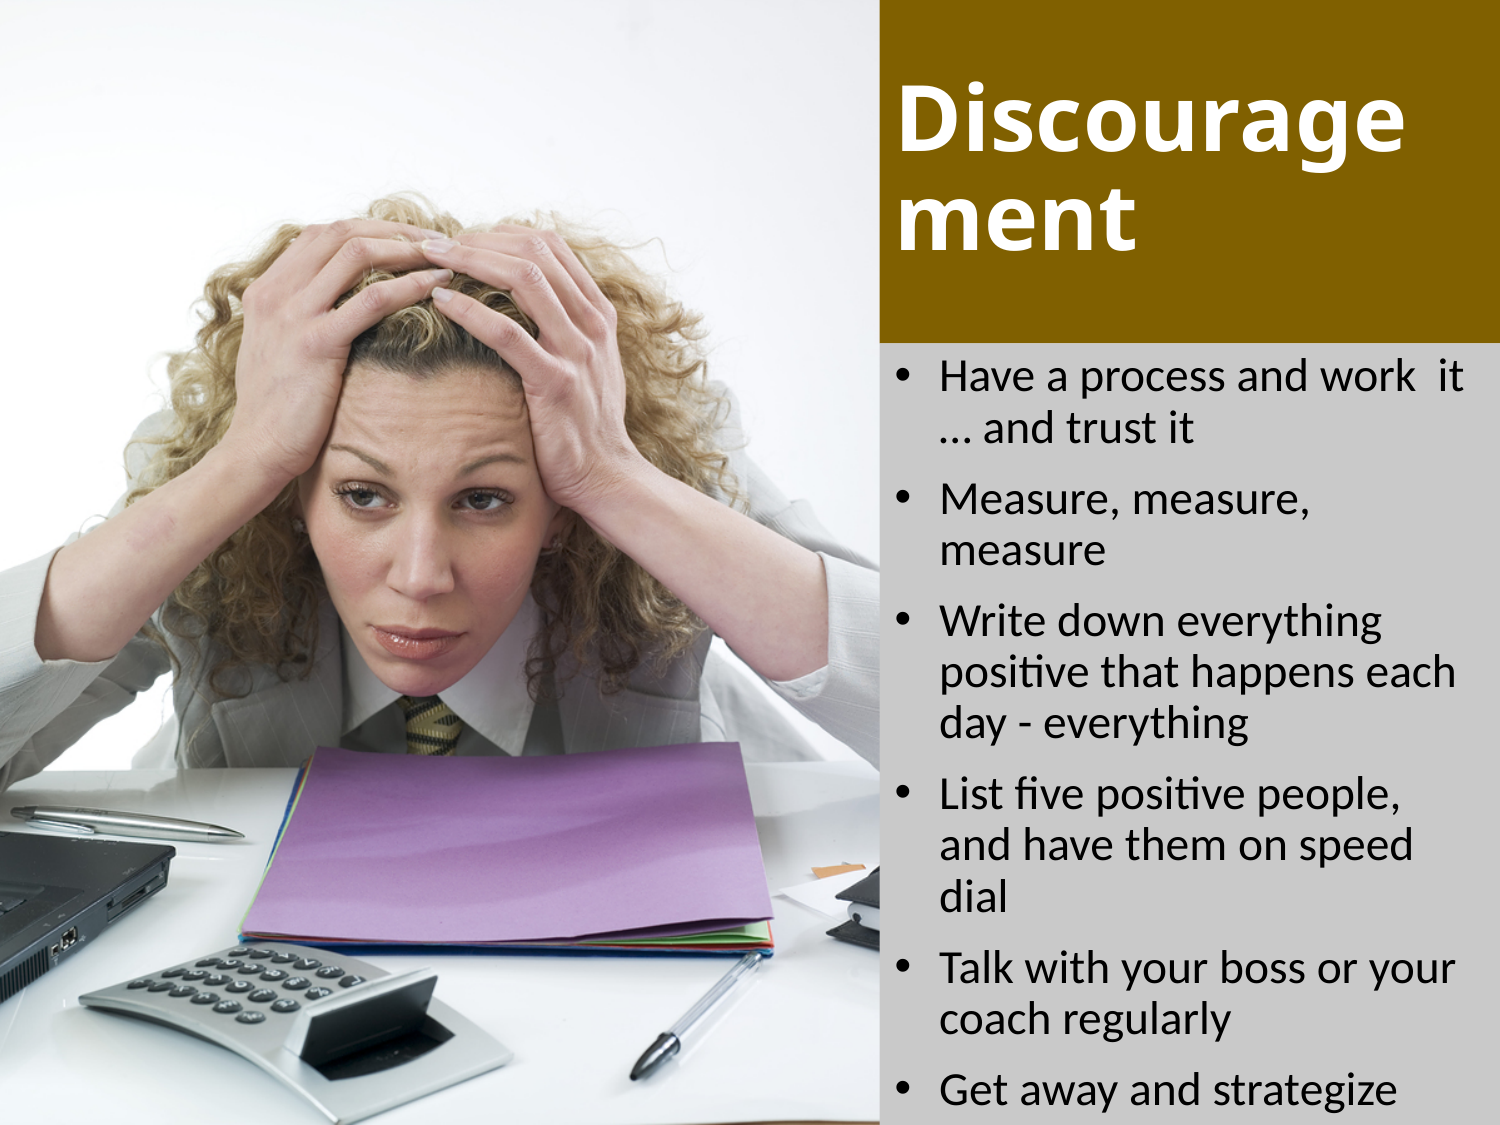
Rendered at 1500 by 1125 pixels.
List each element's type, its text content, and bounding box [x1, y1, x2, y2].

picture [0, 0, 1000, 1125]
list Have a process and work it … and trust it Measure, measure, measure Write down everything positive that happens each day - everything List five positive people, and have them on speed dial Talk with your boss or your coach regularly Get away and strategize [1000, 343, 1500, 1125]
title Discouragement [1000, 0, 1500, 343]
